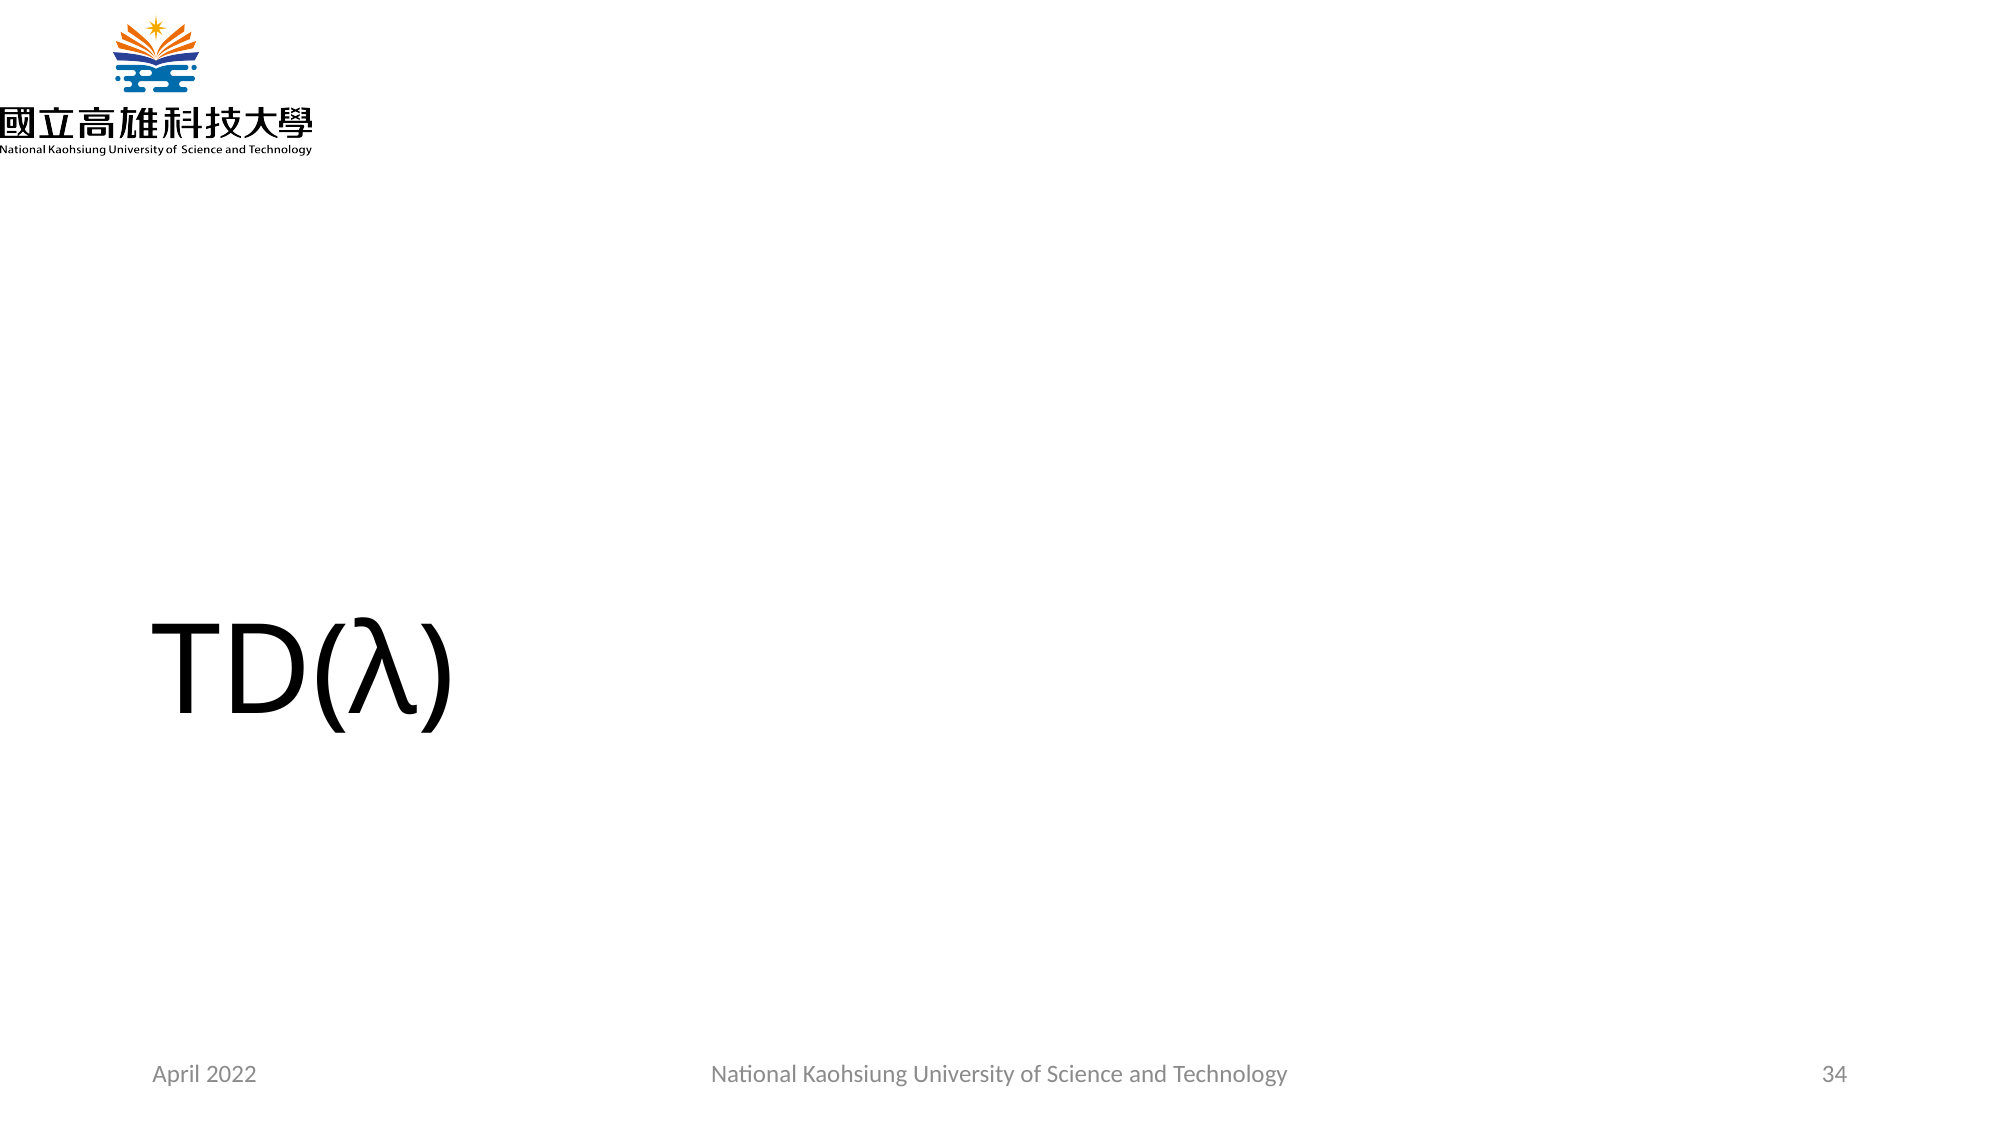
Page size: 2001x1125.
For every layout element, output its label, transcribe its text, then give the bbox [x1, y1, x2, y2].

slide_number 34 [1412, 1042, 1863, 1103]
title TD(λ) [136, 280, 1862, 749]
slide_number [137, 1042, 588, 1103]
footer National Kaohsiung University of Science and Technology [662, 1042, 1338, 1103]
picture [0, 13, 312, 156]
